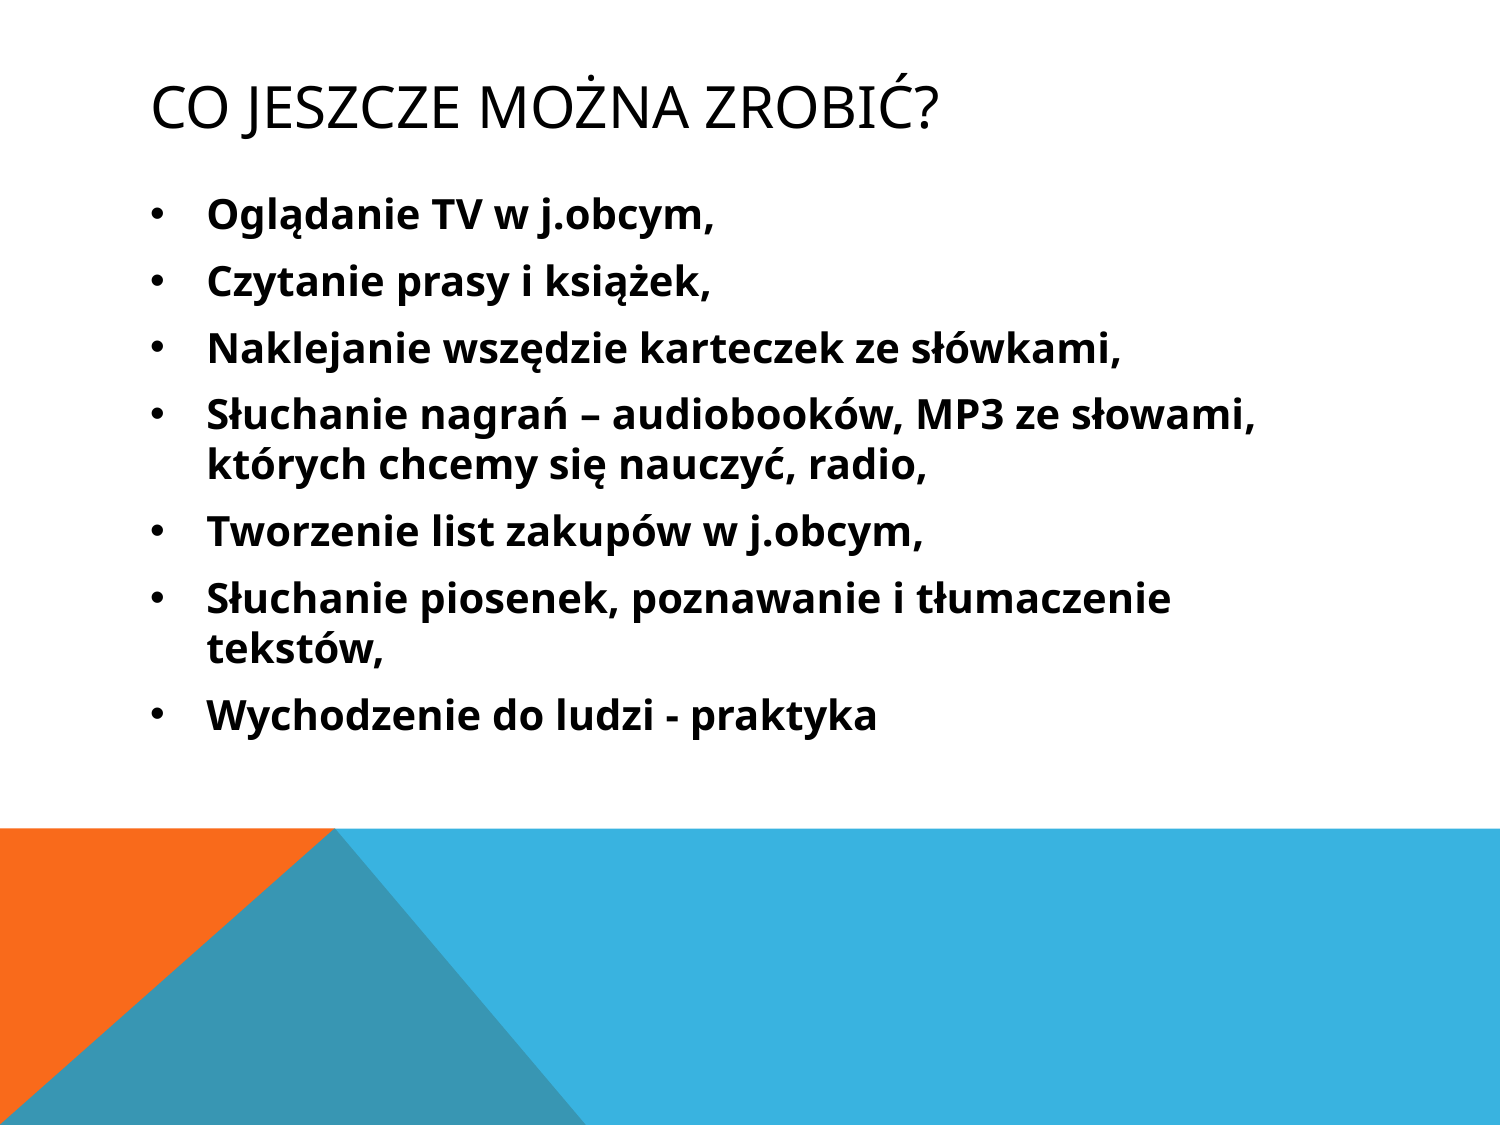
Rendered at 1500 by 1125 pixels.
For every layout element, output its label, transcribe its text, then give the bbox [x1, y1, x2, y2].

title Co jeszcze można zrobić? [135, 60, 1369, 150]
list Oglądanie TV w j.obcym, Czytanie prasy i książek, Naklejanie wszędzie karteczek ze słówkami, Słuchanie nagrań – audiobooków, MP3 ze słowami, których chcemy się nauczyć, radio, Tworzenie list zakupów w j.obcym, Słuchanie piosenek, poznawanie i tłumaczenie tekstów, Wychodzenie do ludzi - praktyka [135, 180, 1369, 768]
